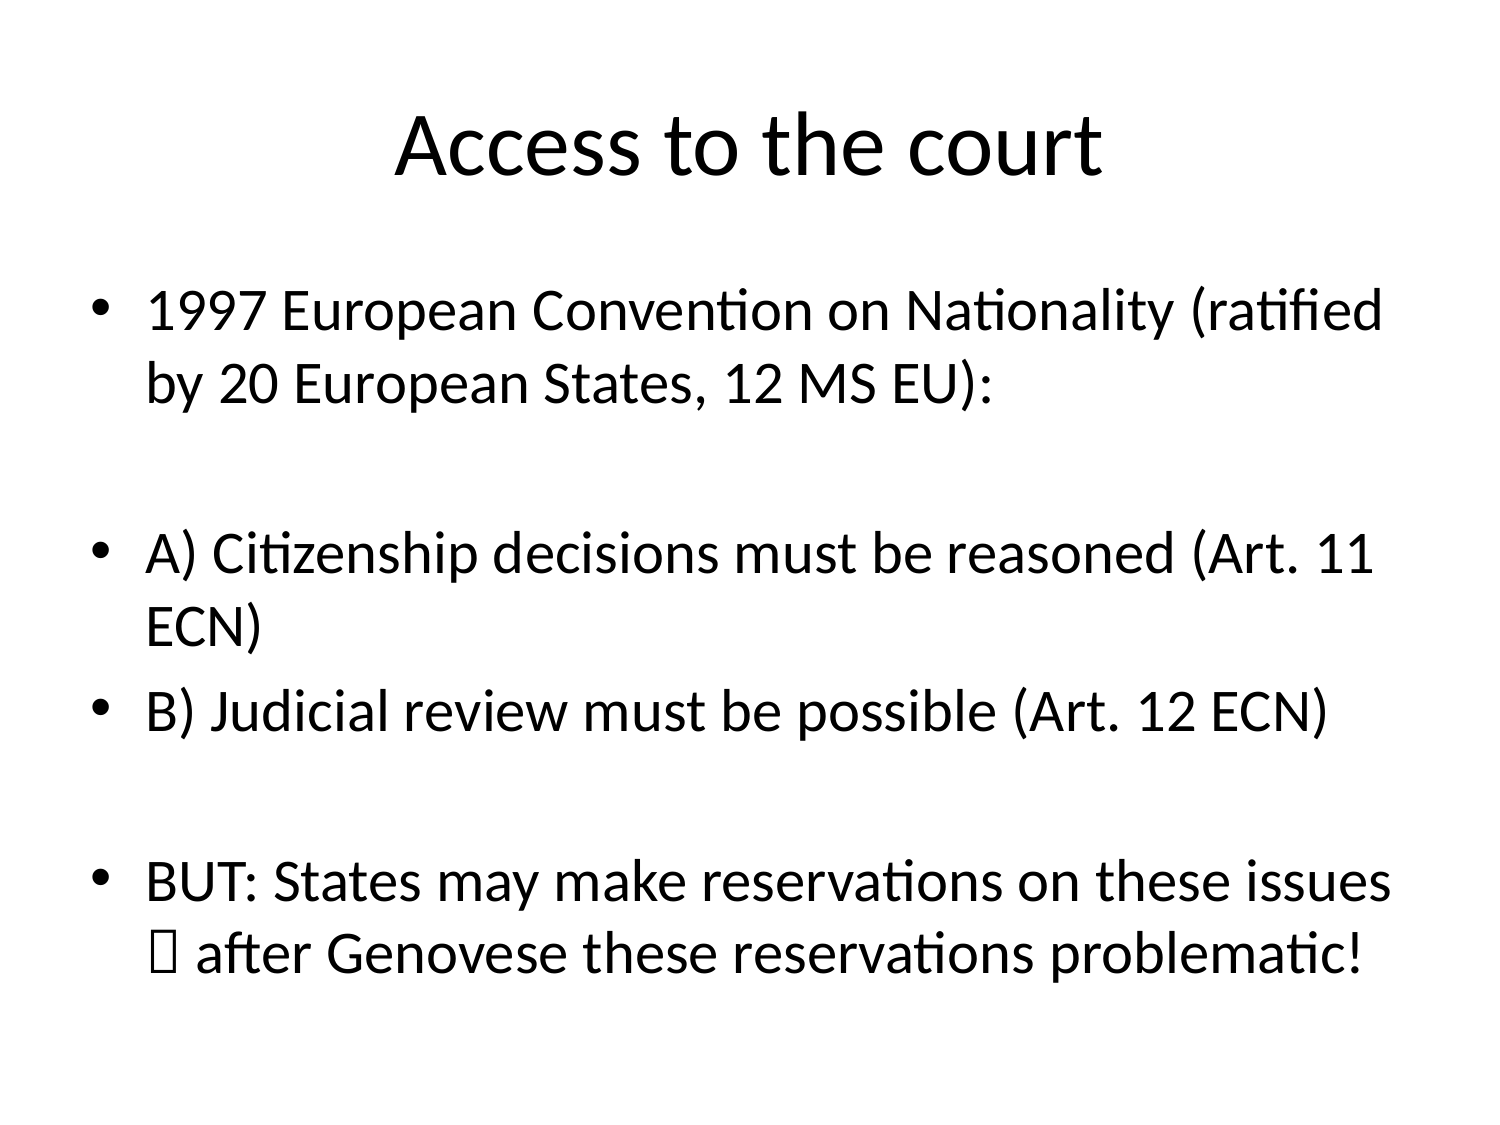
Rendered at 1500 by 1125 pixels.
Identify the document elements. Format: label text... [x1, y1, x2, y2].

title Access to the court [75, 45, 1425, 233]
list 1997 European Convention on Nationality (ratified by 20 European States, 12 MS EU): A) Citizenship decisions must be reasoned (Art. 11 ECN) B) Judicial review must be possible (Art. 12 ECN) BUT: States may make reservations on these issues  after Genovese these reservations problematic! [75, 262, 1425, 1005]
